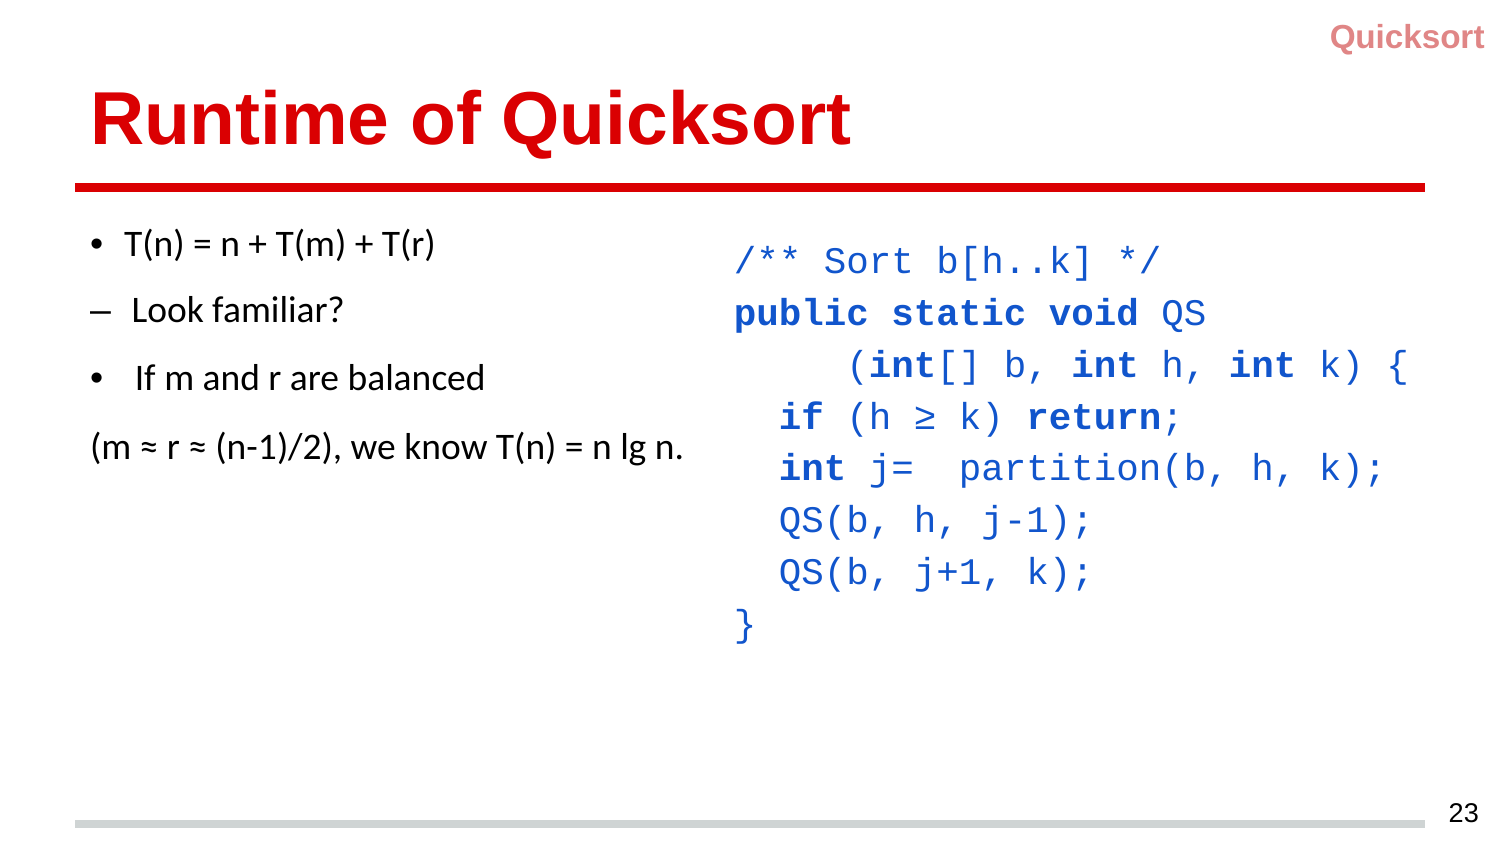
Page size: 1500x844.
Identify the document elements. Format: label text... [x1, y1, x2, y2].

slide_number 23 [1403, 779, 1494, 844]
text_box Quicksort [1061, 0, 1500, 61]
title Runtime of Quicksort [75, 33, 1425, 175]
list • T(n) = n + T(m) + T(r) – Look familiar? • If m and r are balanced (m ≈ r ≈ (n-1)/2), we know T(n) = n lg n. [75, 196, 762, 808]
text_box /** Sort b[h..k] */ public static void QS (int[] b, int h, int k) { if (h ≥ k) return; int j= partition(b, h, k); QS(b, h, j-1); QS(b, j+1, k); } [718, 214, 1446, 672]
